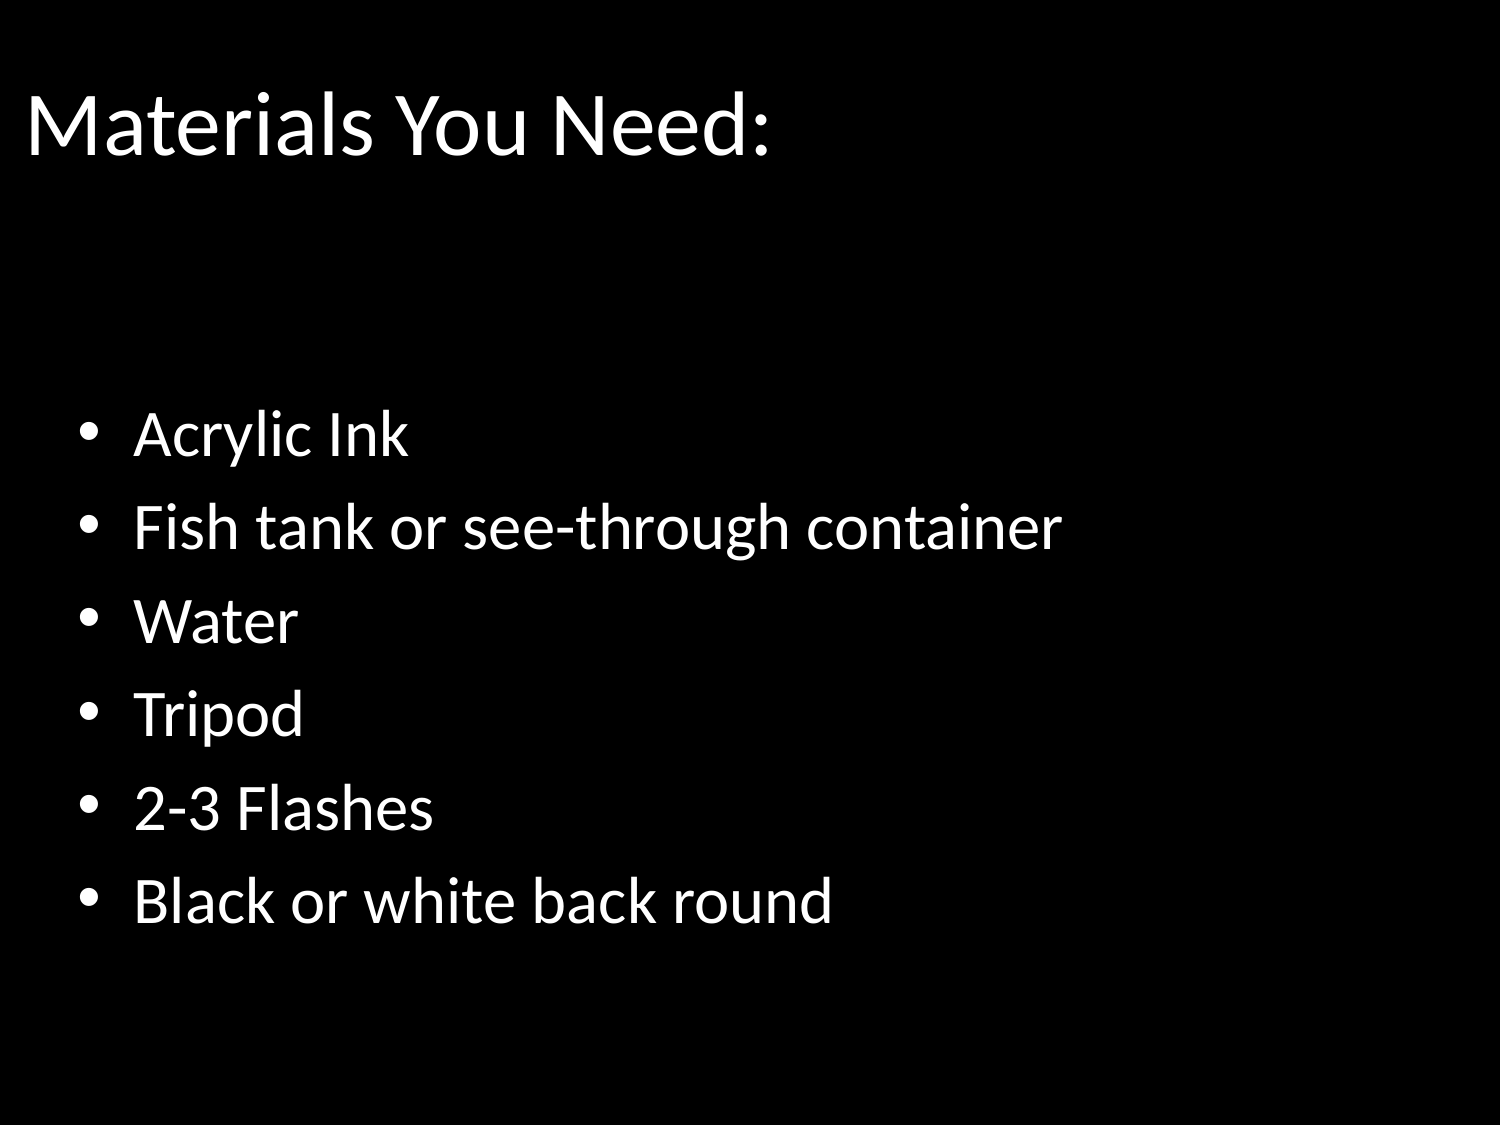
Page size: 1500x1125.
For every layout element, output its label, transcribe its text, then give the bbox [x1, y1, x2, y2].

title Materials You Need: [0, 24, 1075, 213]
list Acrylic Ink Fish tank or see-through container Water Tripod 2-3 Flashes Black or white back round [62, 382, 1413, 1125]
